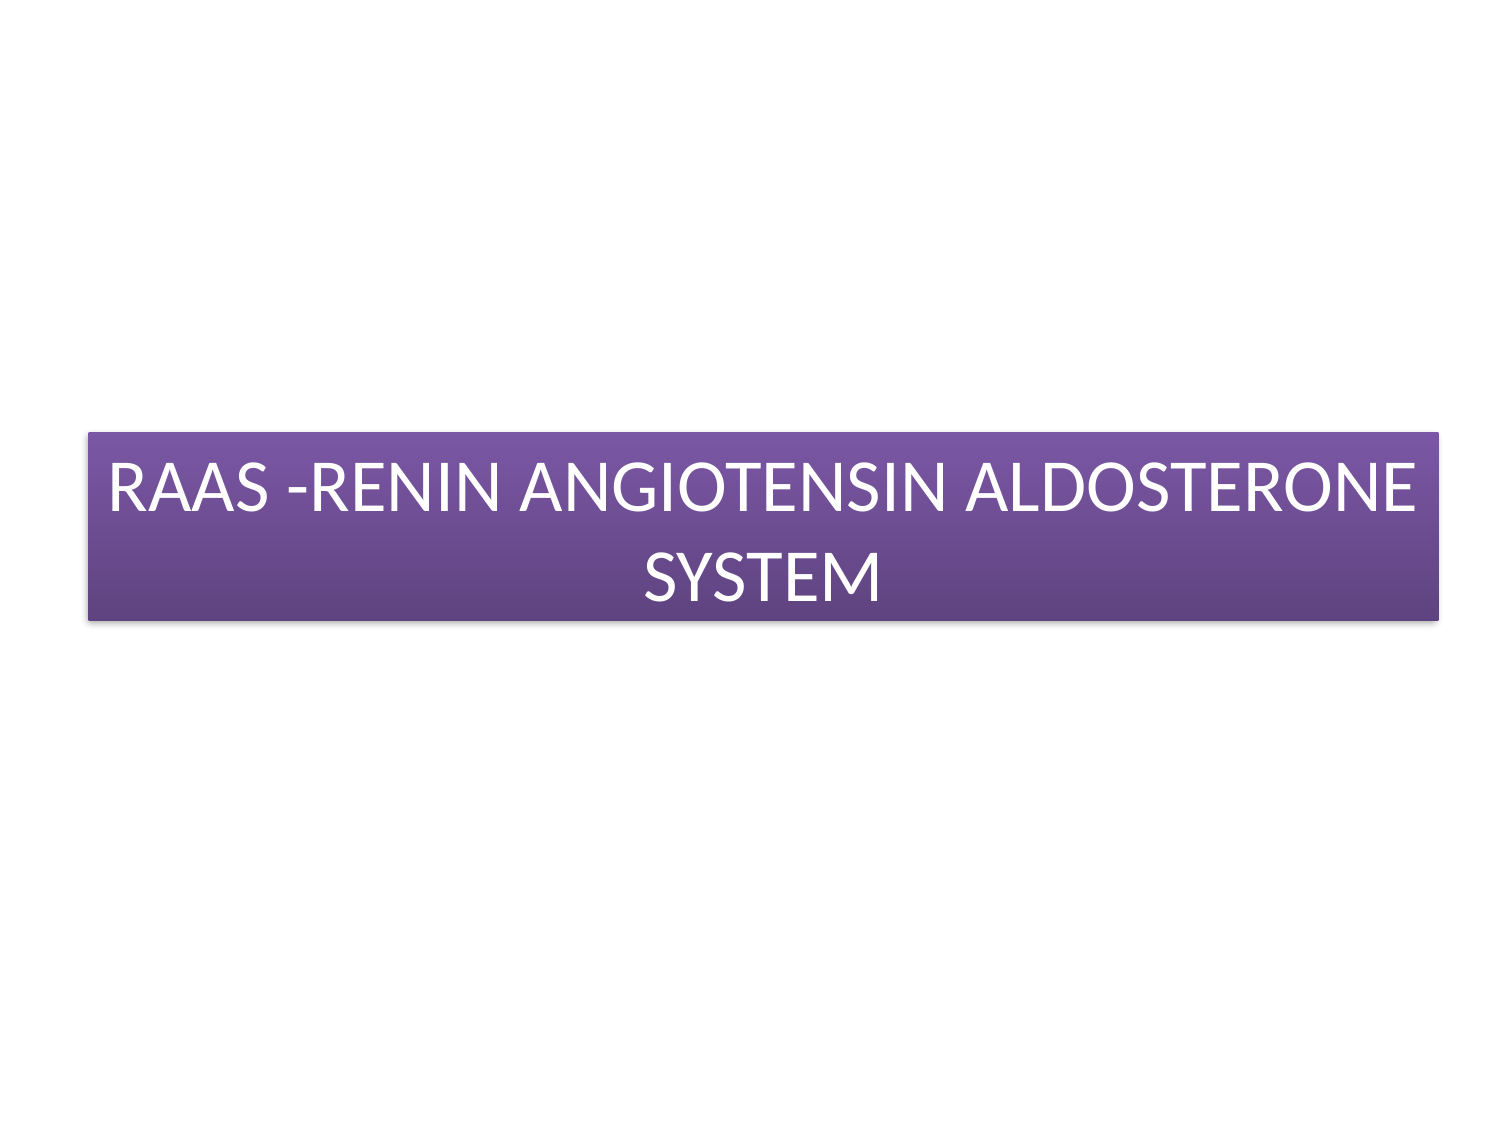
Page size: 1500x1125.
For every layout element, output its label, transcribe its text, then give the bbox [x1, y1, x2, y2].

title RAAS -RENIN ANGIOTENSIN ALDOSTERONE SYSTEM [88, 432, 1439, 621]
